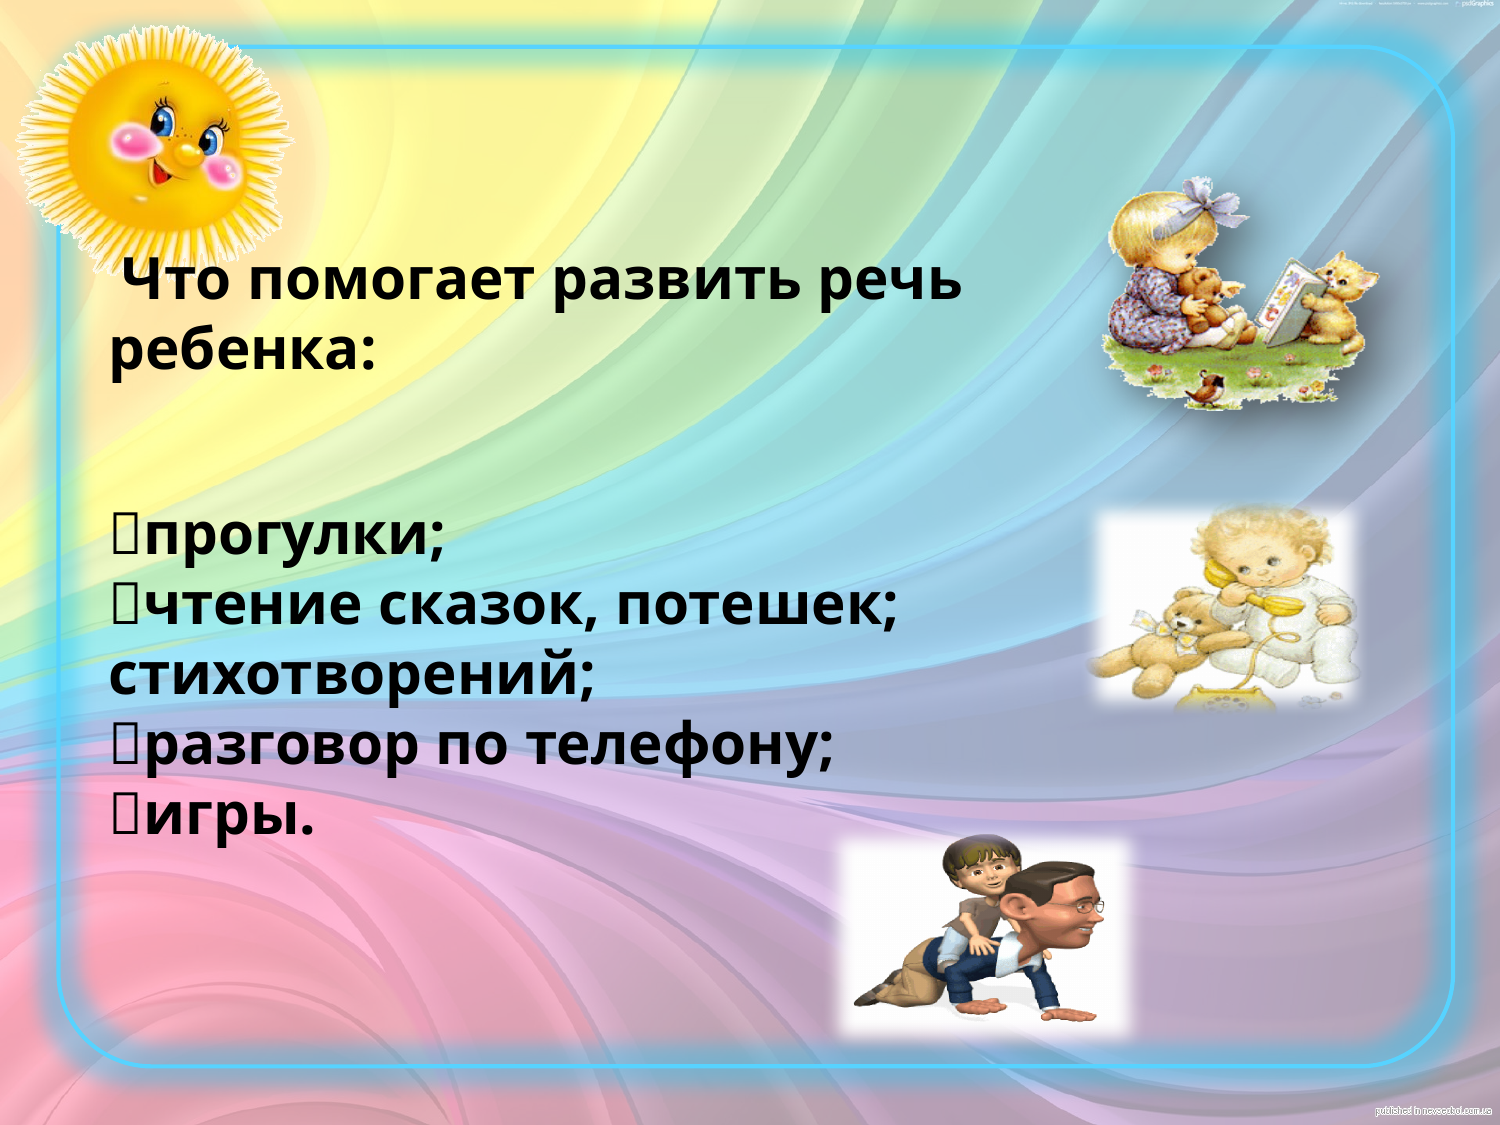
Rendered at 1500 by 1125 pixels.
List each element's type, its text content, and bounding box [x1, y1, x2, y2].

text_box Что помогает развить речь ребенка: прогулки; чтение сказок, потешек; стихотворений; разговор по телефону; игры. [93, 164, 1243, 1079]
picture [11, 11, 340, 340]
picture [1077, 491, 1372, 719]
picture [1101, 175, 1401, 411]
picture [820, 820, 1149, 1055]
